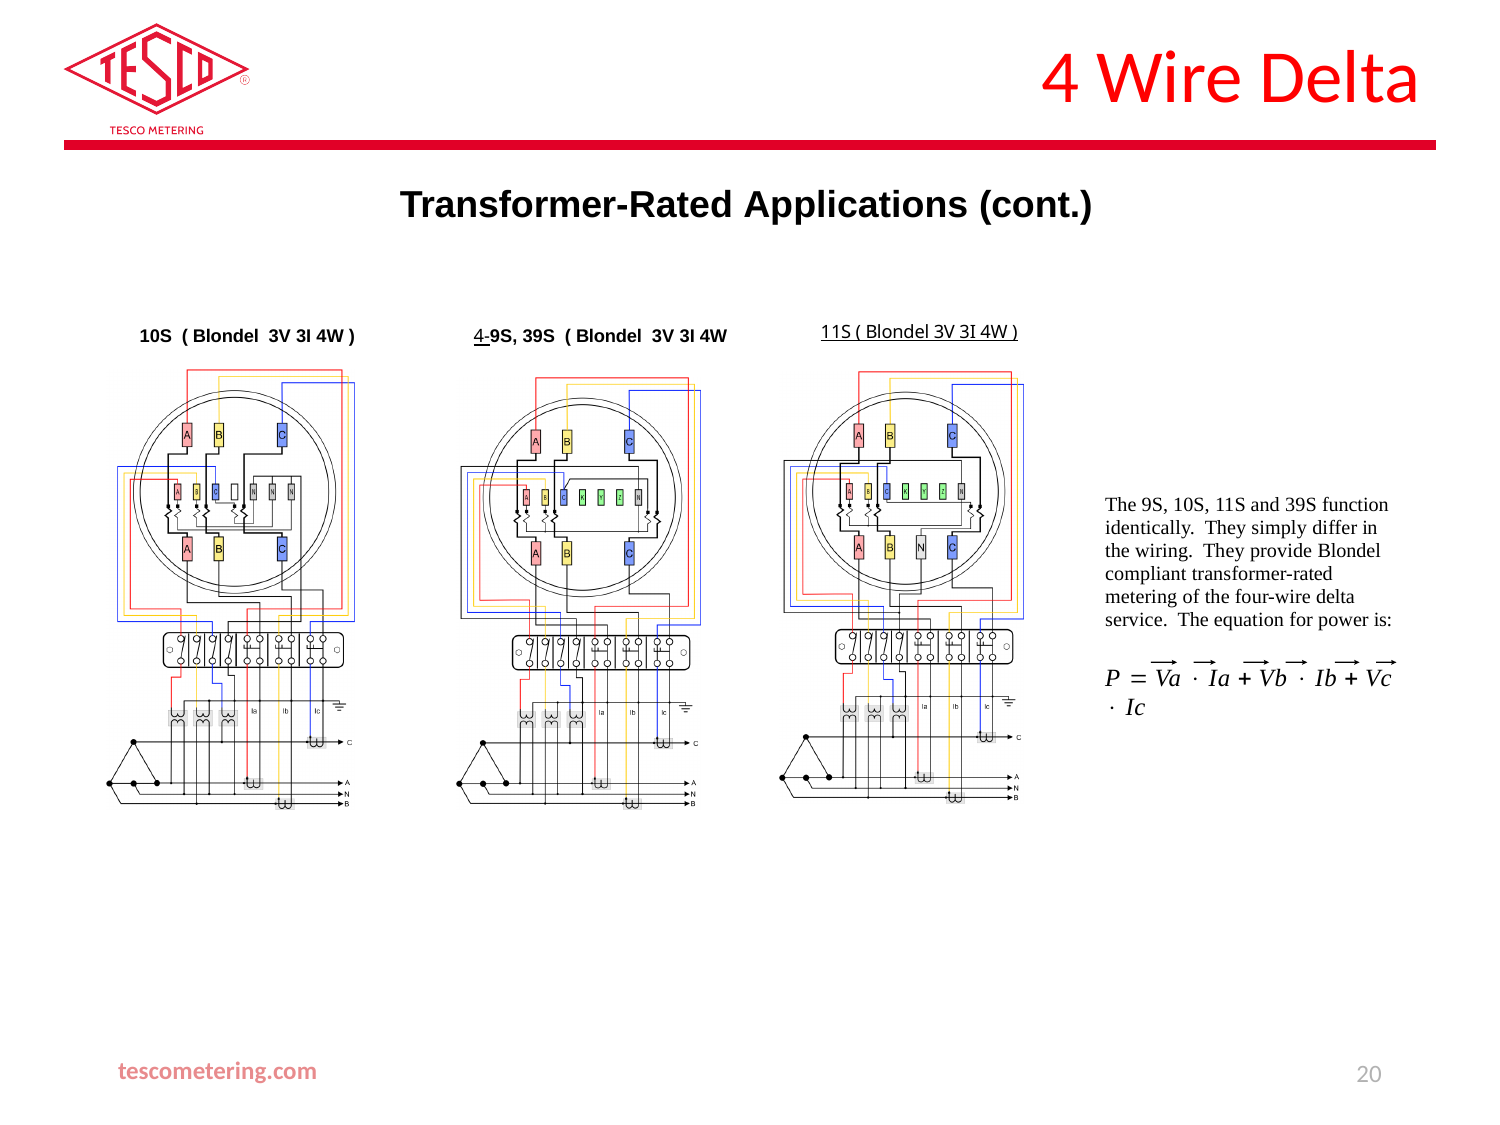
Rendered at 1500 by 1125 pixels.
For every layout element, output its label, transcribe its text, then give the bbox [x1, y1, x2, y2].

slide_number 20 [1059, 1042, 1397, 1103]
text_box 11S ( Blondel 3V 3I 4W ) [818, 318, 1500, 342]
picture [106, 369, 355, 810]
text_box 10S ( Blondel 3V 3I 4W ) [137, 322, 355, 347]
picture [456, 377, 701, 810]
footer tescometering.com [103, 1039, 610, 1100]
text_box 4-9S, 39S ( Blondel 3V 3I 4W [471, 322, 1088, 347]
text_box The 9S, 10S, 11S and 39S function identically. They simply differ in the wiring. They provide Blondel compliant transformer-rated metering of the four-wire delta service. The equation for power is: [1103, 490, 1394, 632]
text_box Transformer-Rated Applications (cont.) [374, 172, 1125, 233]
text_box 4 Wire Delta [885, 30, 1436, 142]
picture [779, 371, 1024, 804]
picture [63, 23, 250, 138]
text_box P  Va  Ia  Vb  Ib  Vc  Ic [1103, 658, 1400, 721]
